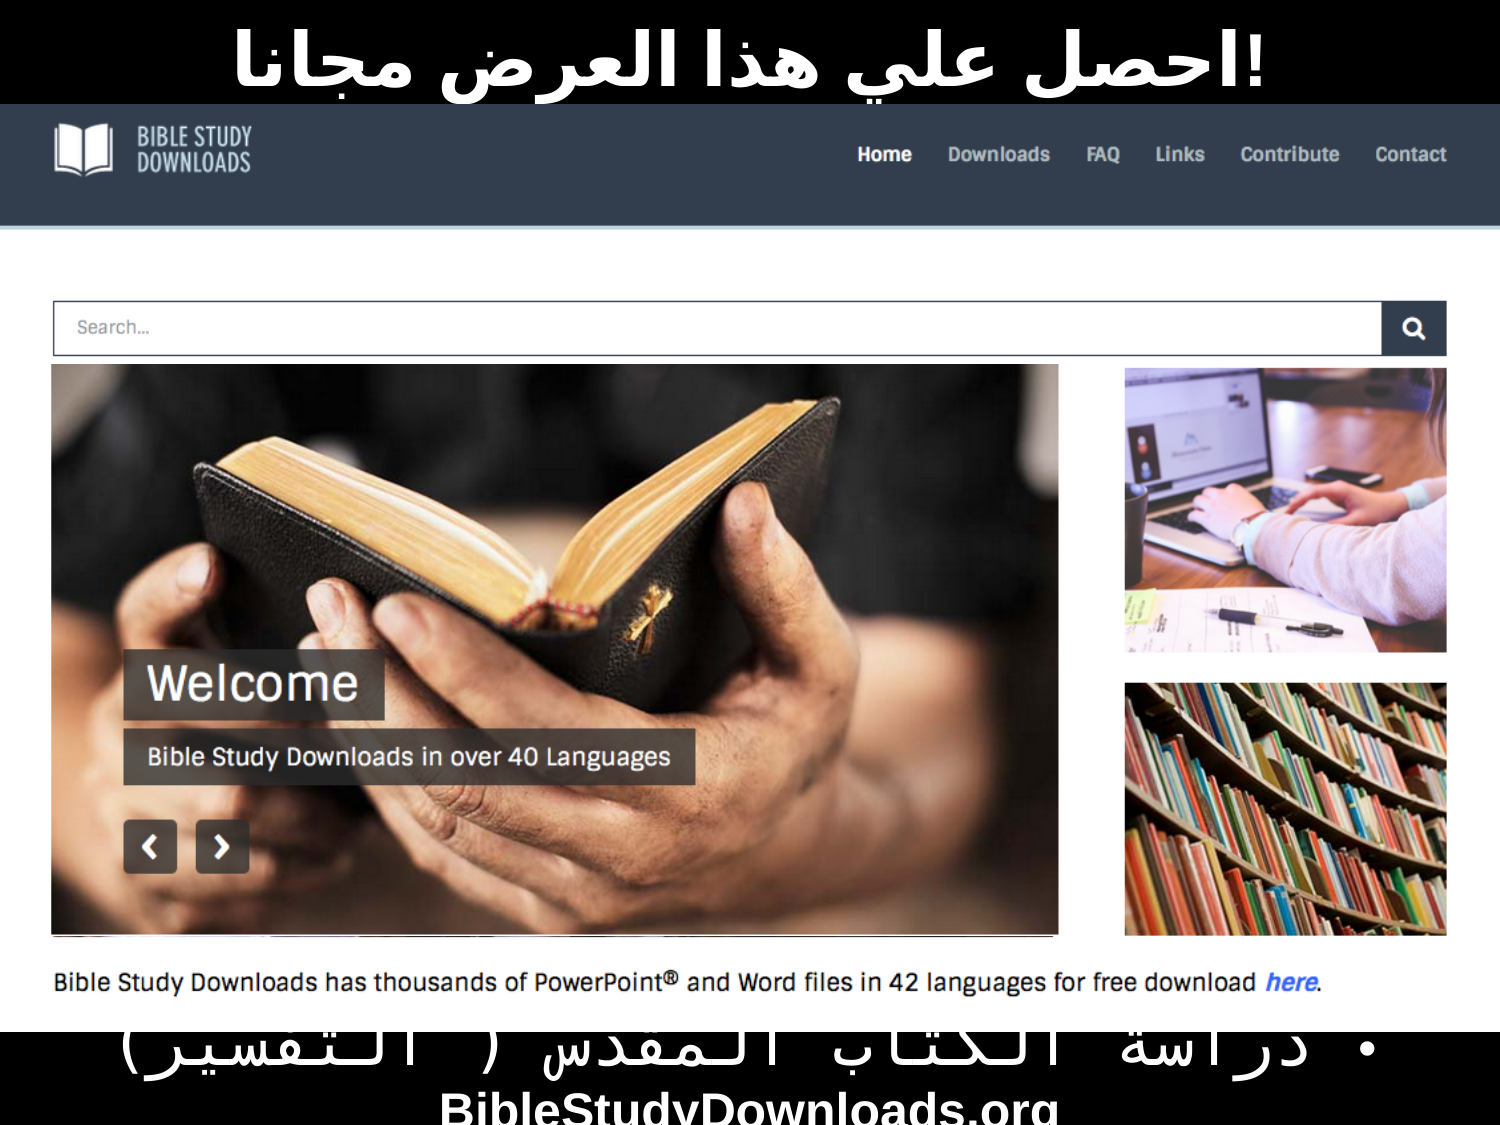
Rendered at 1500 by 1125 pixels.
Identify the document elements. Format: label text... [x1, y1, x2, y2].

picture [0, 104, 1500, 1032]
text_box احصل علي هذا العرض مجانا! [0, 0, 1500, 102]
title دراسة الكتاب المقدس ( التفسير) • BibleStudyDownloads.org [0, 1040, 1500, 1125]
